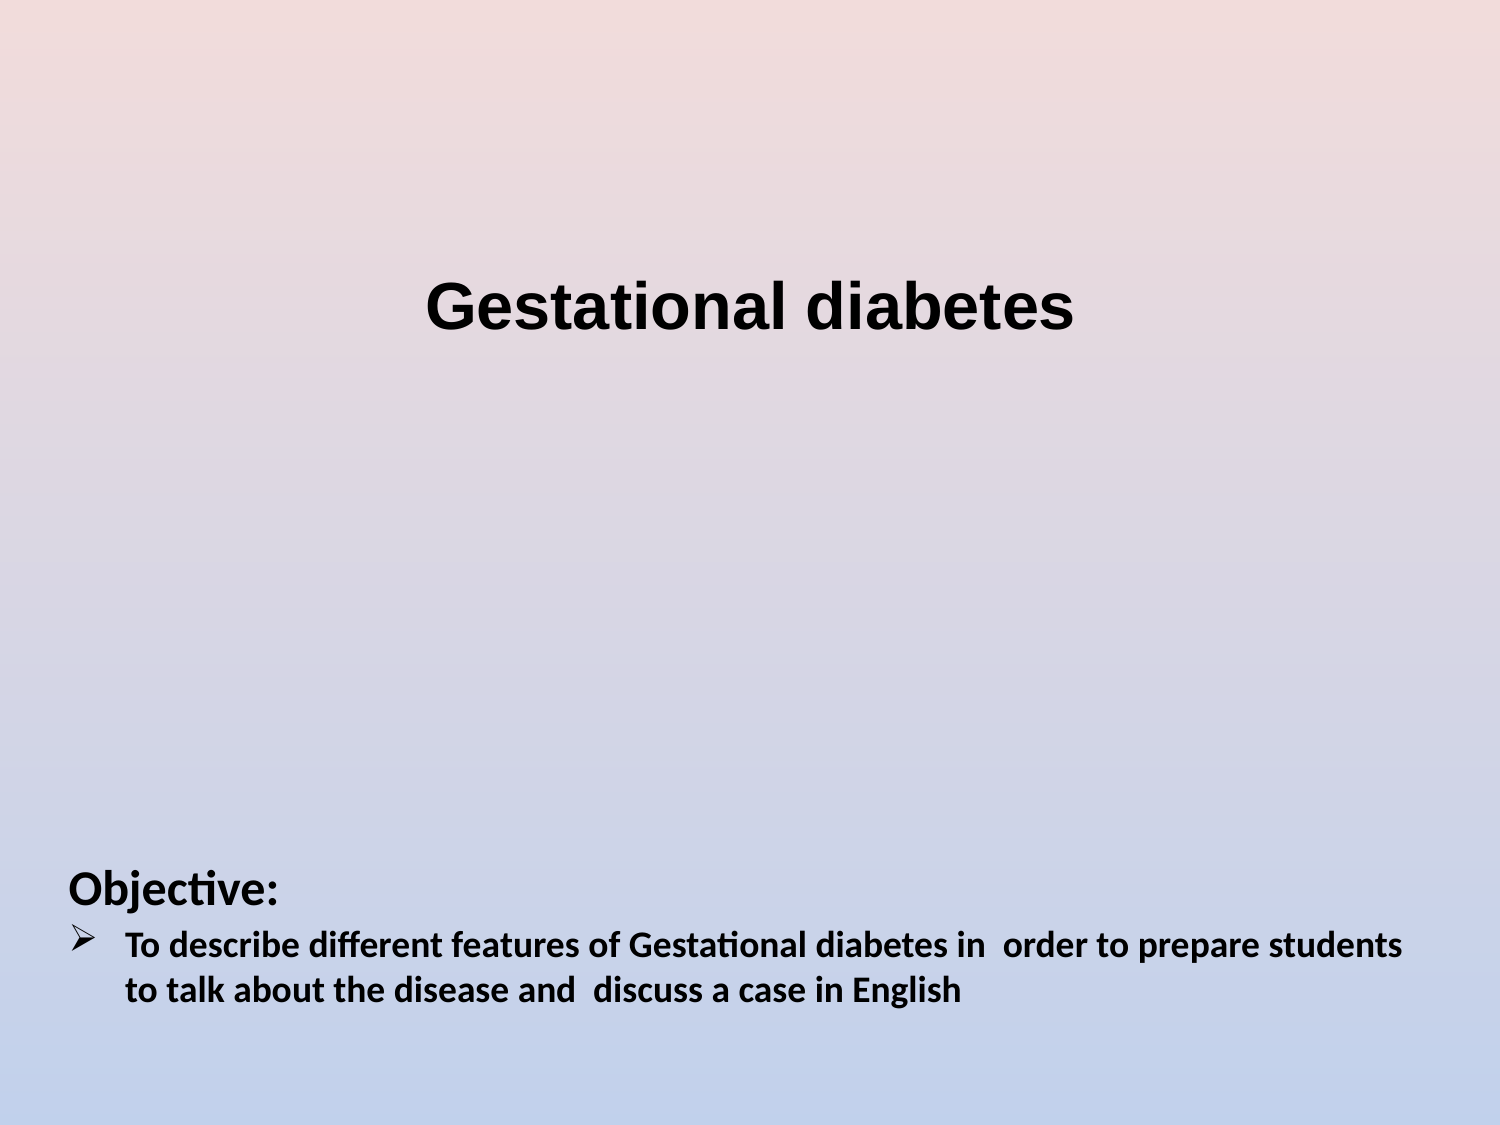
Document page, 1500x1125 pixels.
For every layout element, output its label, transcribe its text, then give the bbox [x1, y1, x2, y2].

text_box Gestational diabetes [410, 255, 1092, 350]
text_box Objective: To describe different features of Gestational diabetes in order to prepare students to talk about the disease and discuss a case in English [53, 822, 1436, 1018]
